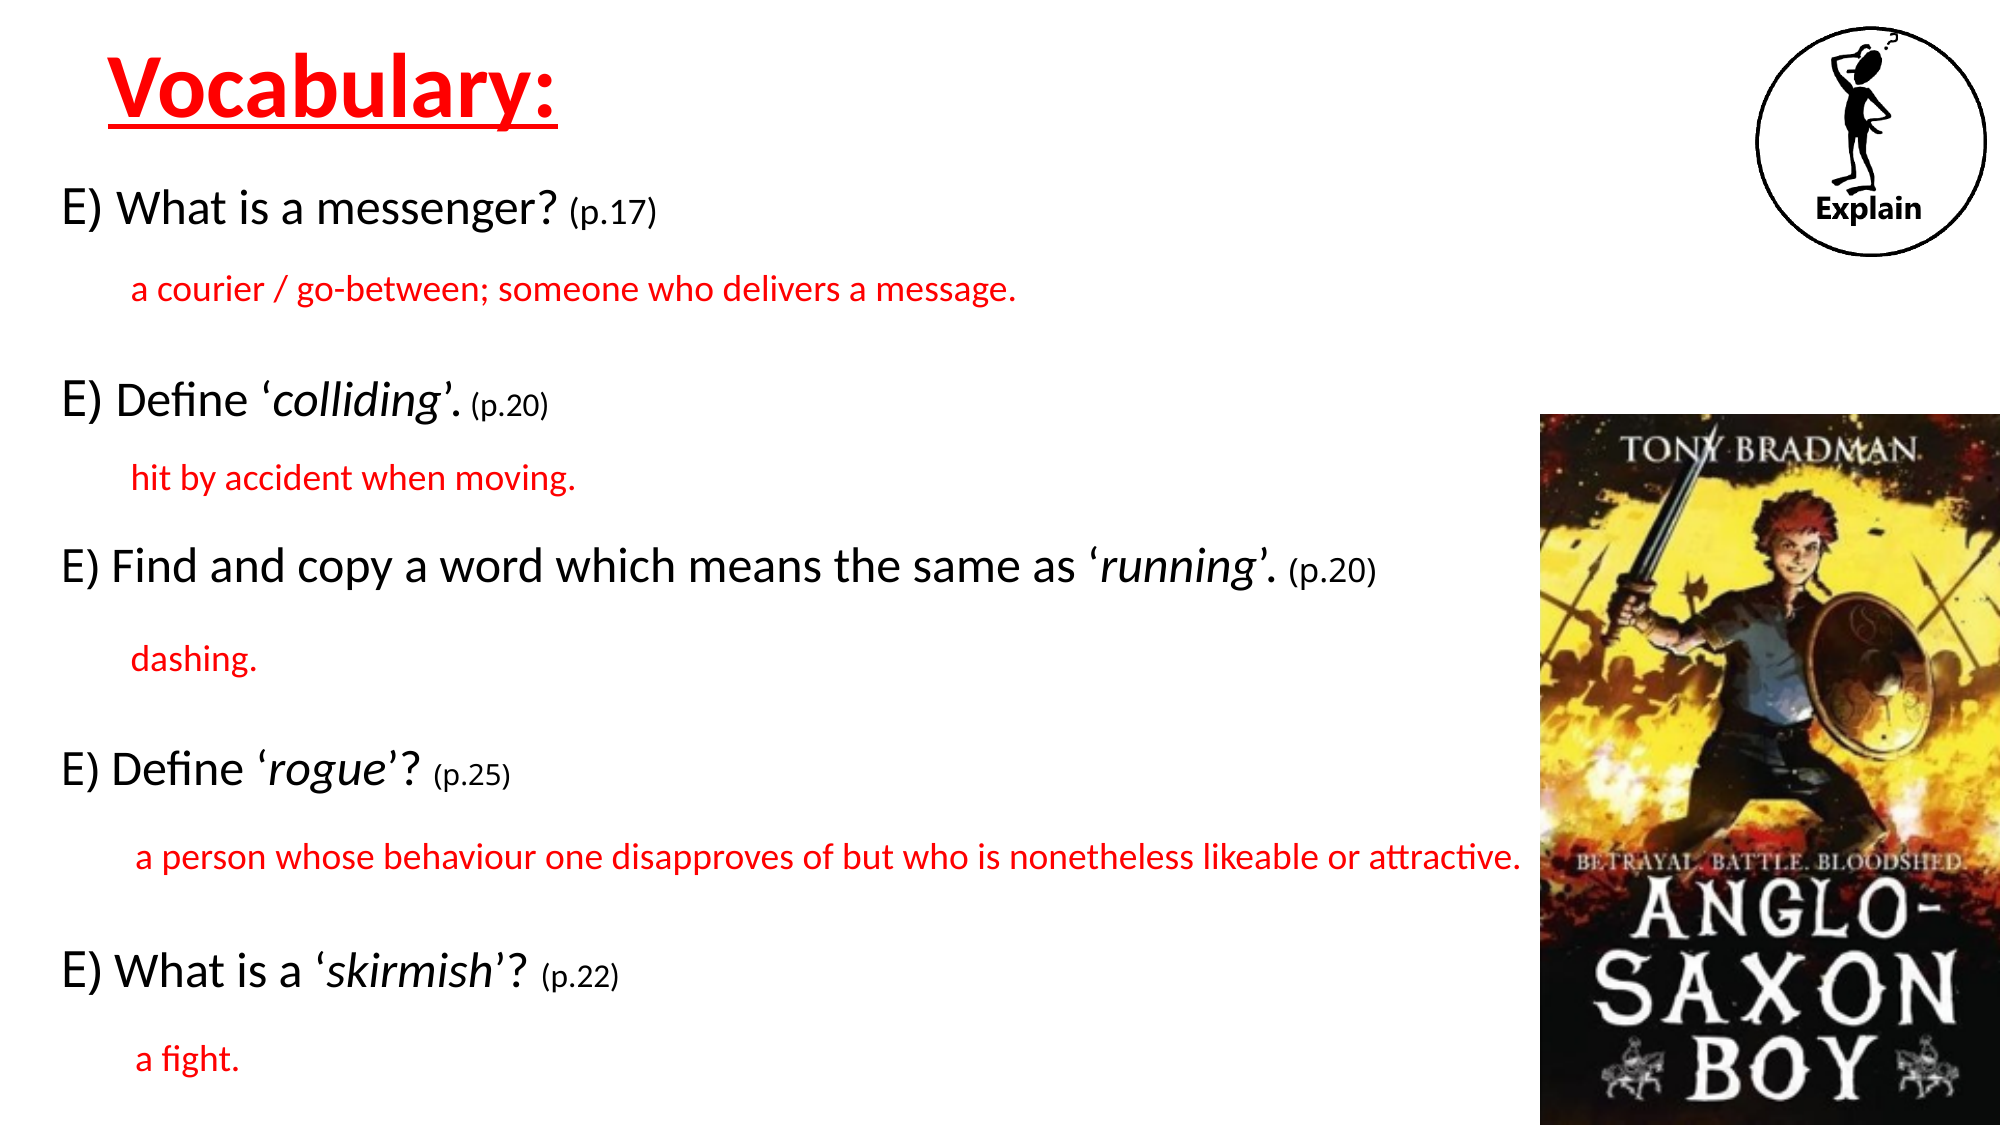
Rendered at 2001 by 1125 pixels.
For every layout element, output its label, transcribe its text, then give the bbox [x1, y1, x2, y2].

text_box Vocabulary: [93, 18, 678, 189]
text_box E) What is a ‘skirmish’? (p.22) [45, 929, 1498, 1005]
text_box E) What is a messenger? (p.17) [45, 167, 1755, 243]
text_box dashing. [115, 626, 1380, 687]
text_box E) Find and copy a word which means the same as ‘running’. (p.20) [45, 525, 1540, 601]
text_box hit by accident when moving. [115, 445, 1380, 506]
text_box a fight. [120, 1027, 1540, 1087]
text_box a person whose behaviour one disapproves of but who is nonetheless likeable or attractive. [120, 824, 1540, 885]
text_box E) Define ‘colliding’. (p.20) [45, 359, 1639, 435]
text_box a courier / go-between; someone who delivers a message. [115, 256, 1380, 317]
picture [0, 0, 2001, 1125]
text_box E) Define ‘rogue’? (p.25) [45, 727, 1540, 803]
